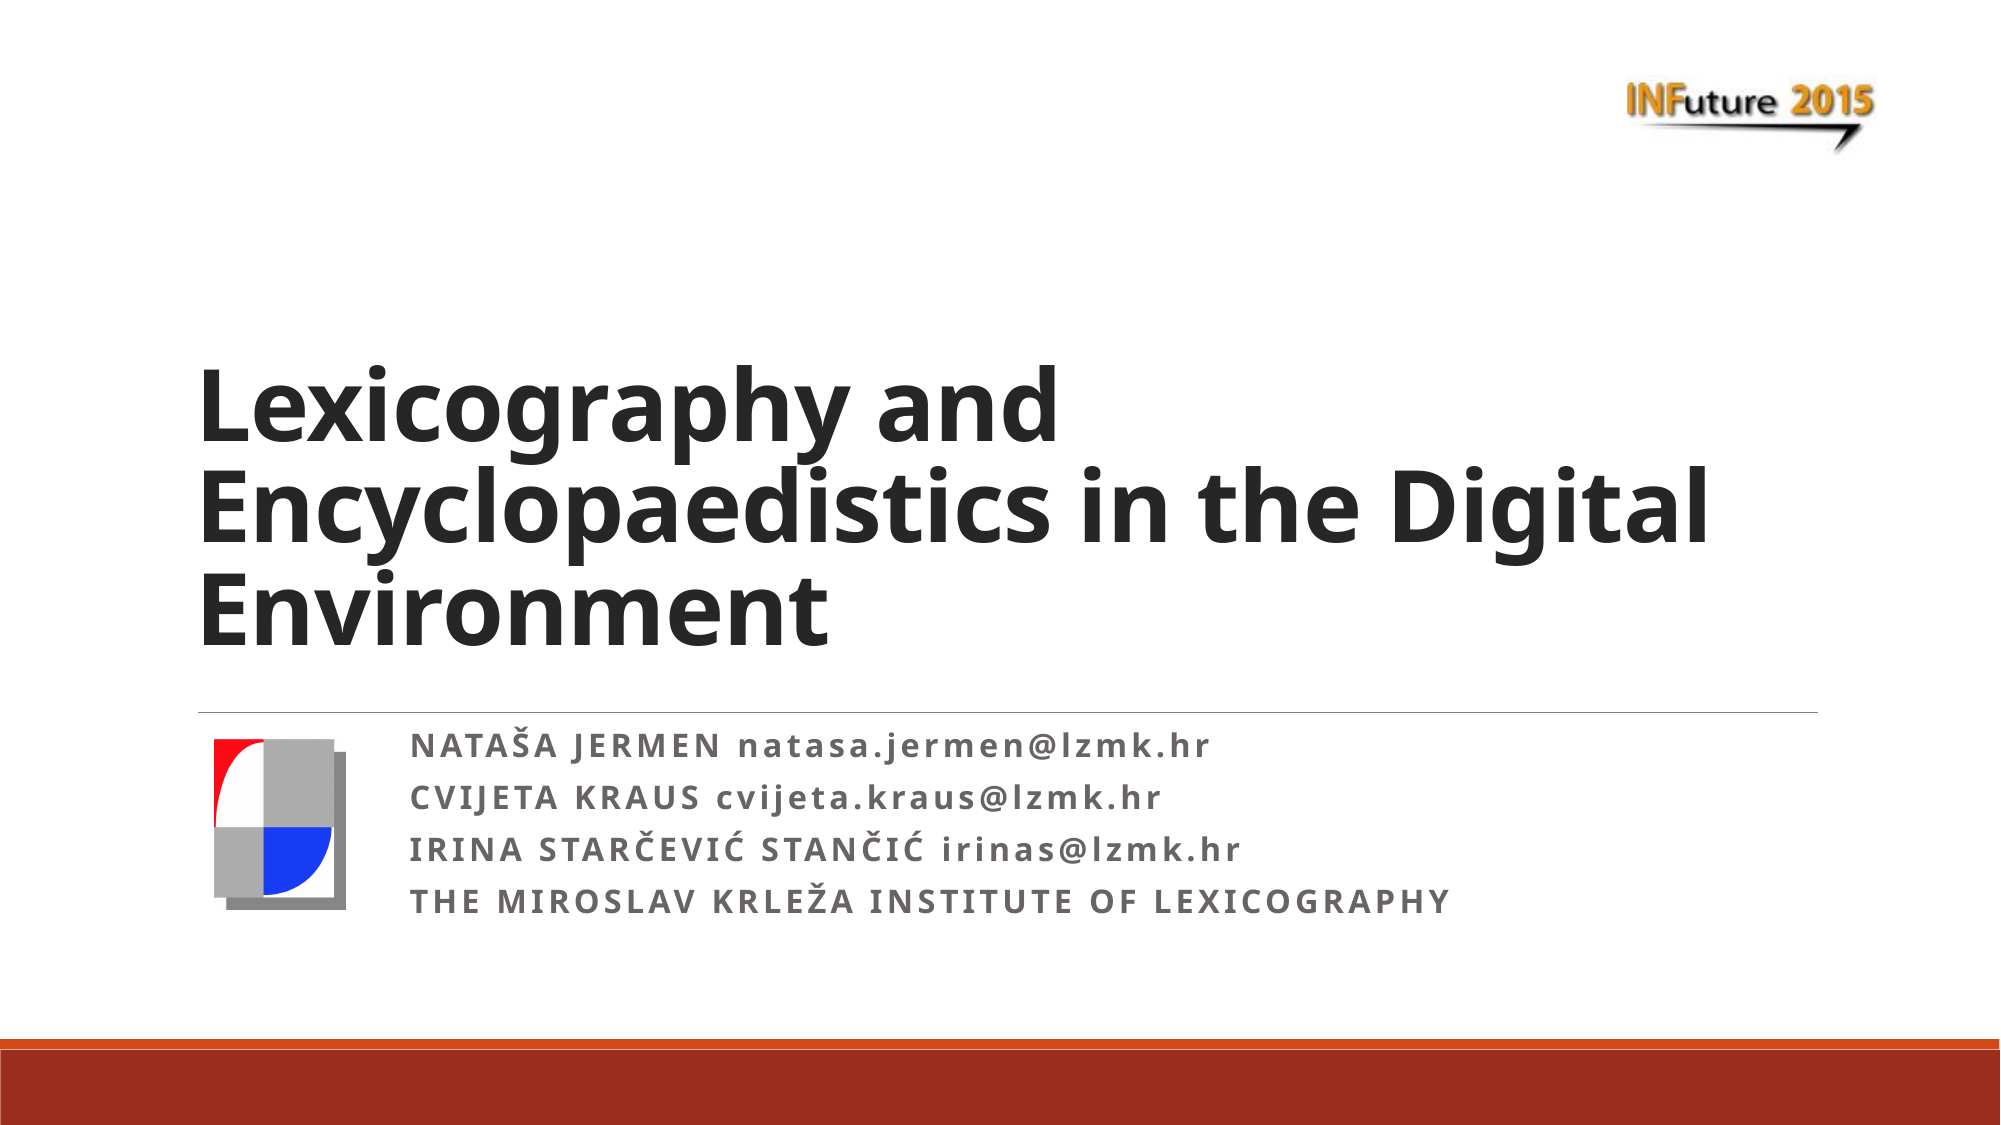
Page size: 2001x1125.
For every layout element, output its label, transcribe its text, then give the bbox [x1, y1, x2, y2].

picture [1625, 75, 1877, 161]
subtitle Nataša Jermen natasa.jermen@lzmk.hr Cvijeta Kraus cvijeta.kraus@lzmk.hr Irina Starčević Stančić irinas@lzmk.hr The Miroslav Krleža Institute of Lexicography [394, 721, 1851, 928]
title Lexicography and Encyclopaedistics in the Digital Environment [180, 124, 1830, 673]
picture [214, 739, 347, 911]
